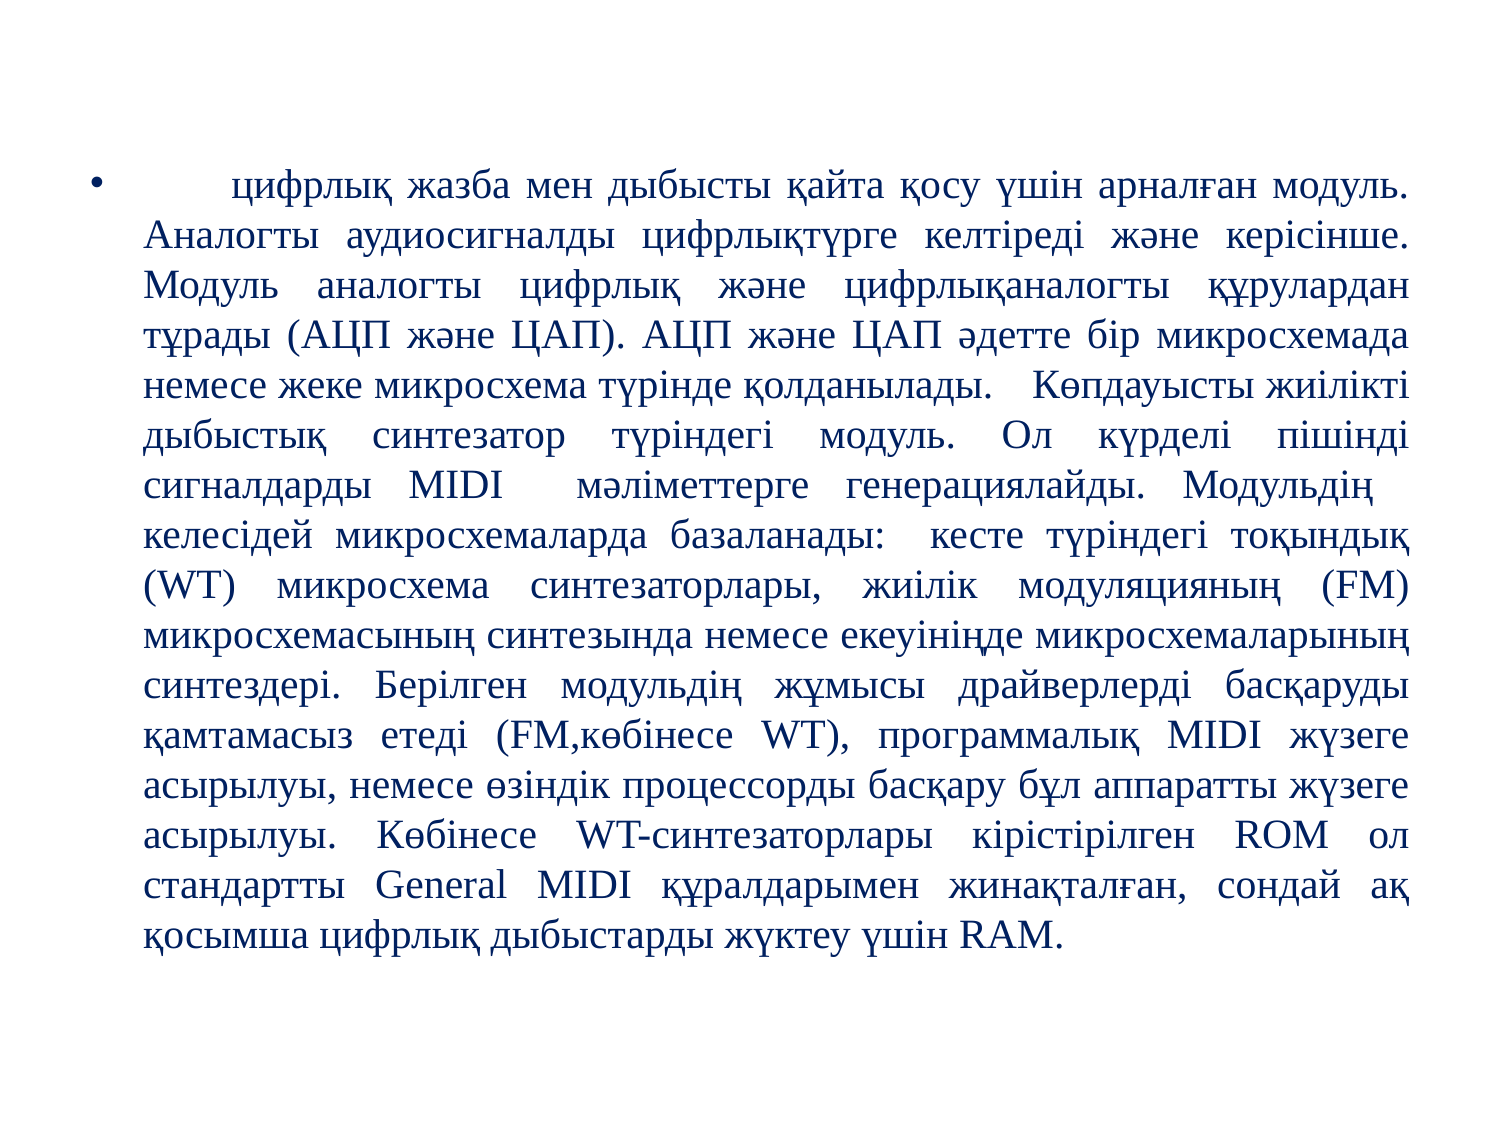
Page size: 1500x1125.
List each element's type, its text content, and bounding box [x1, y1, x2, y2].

list цифрлық жазба мен дыбысты қайта қосу үшін арналған модуль. Аналогты аудиосигналды цифрлықтүрге келтіреді және керісінше. Модуль аналогты цифрлық және цифрлықаналогты құрулардан тұрады (АЦП және ЦАП). АЦП және ЦАП әдетте бір микросхемада немесе жеке микросхема түрінде қолданылады. Көпдауысты жиілікті дыбыстық синтезатор түріндегі модуль. Ол күрделі пішінді сигналдарды MIDI мәліметтерге генерациялайды. Модульдің келесідей микросхемаларда базаланады: кесте түріндегі тоқындық (WT) микросхема синтезаторлары, жиілік модуляцияның (FM) микросхемасының синтезында немесе екеуініңде микросхемаларының синтездері. Берілген модульдің жұмысы драйверлерді басқаруды қамтамасыз етеді (FM,көбінесе WT), программалық MIDI жүзеге асырылуы, немесе өзіндік процессорды басқару бұл аппаратты жүзеге асырылуы. Көбінесе WT-синтезаторлары кірістірілген ROM ол стандартты General MIDI құралдарымен жинақталған, сондай ақ қосымша цифрлық дыбыстарды жүктеу үшін RAM. [75, 149, 1425, 1005]
